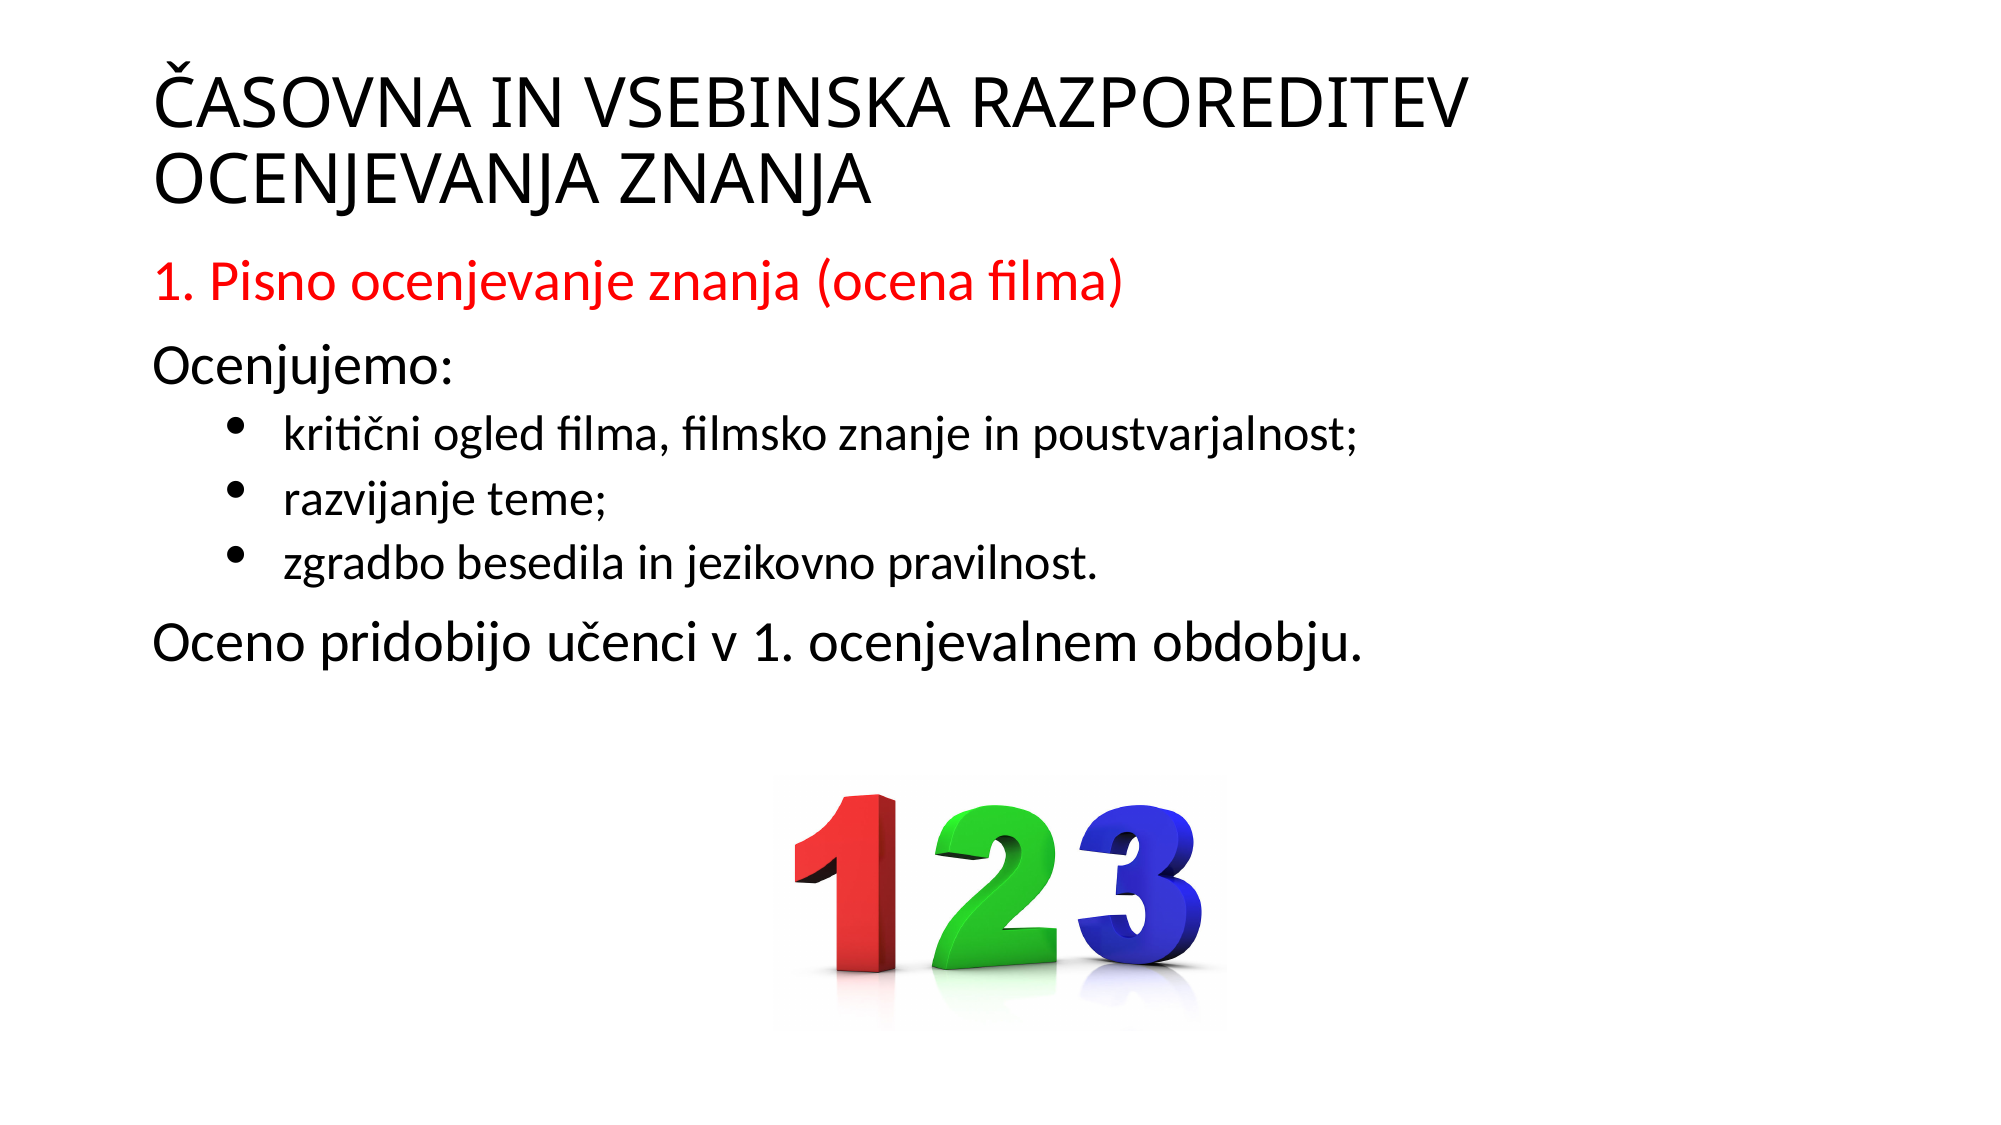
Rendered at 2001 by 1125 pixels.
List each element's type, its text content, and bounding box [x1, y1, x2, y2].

list 1. Pisno ocenjevanje znanja (ocena filma) Ocenjujemo: kritični ogled filma, filmsko znanje in poustvarjalnost; razvijanje teme; zgradbo besedila in jezikovno pravilnost. Oceno pridobijo učenci v 1. ocenjevalnem obdobju. [137, 242, 1863, 1014]
title ČASOVNA IN VSEBINSKA RAZPOREDITEV OCENJEVANJA ZNANJA [137, 59, 1863, 226]
picture [773, 775, 1227, 1031]
